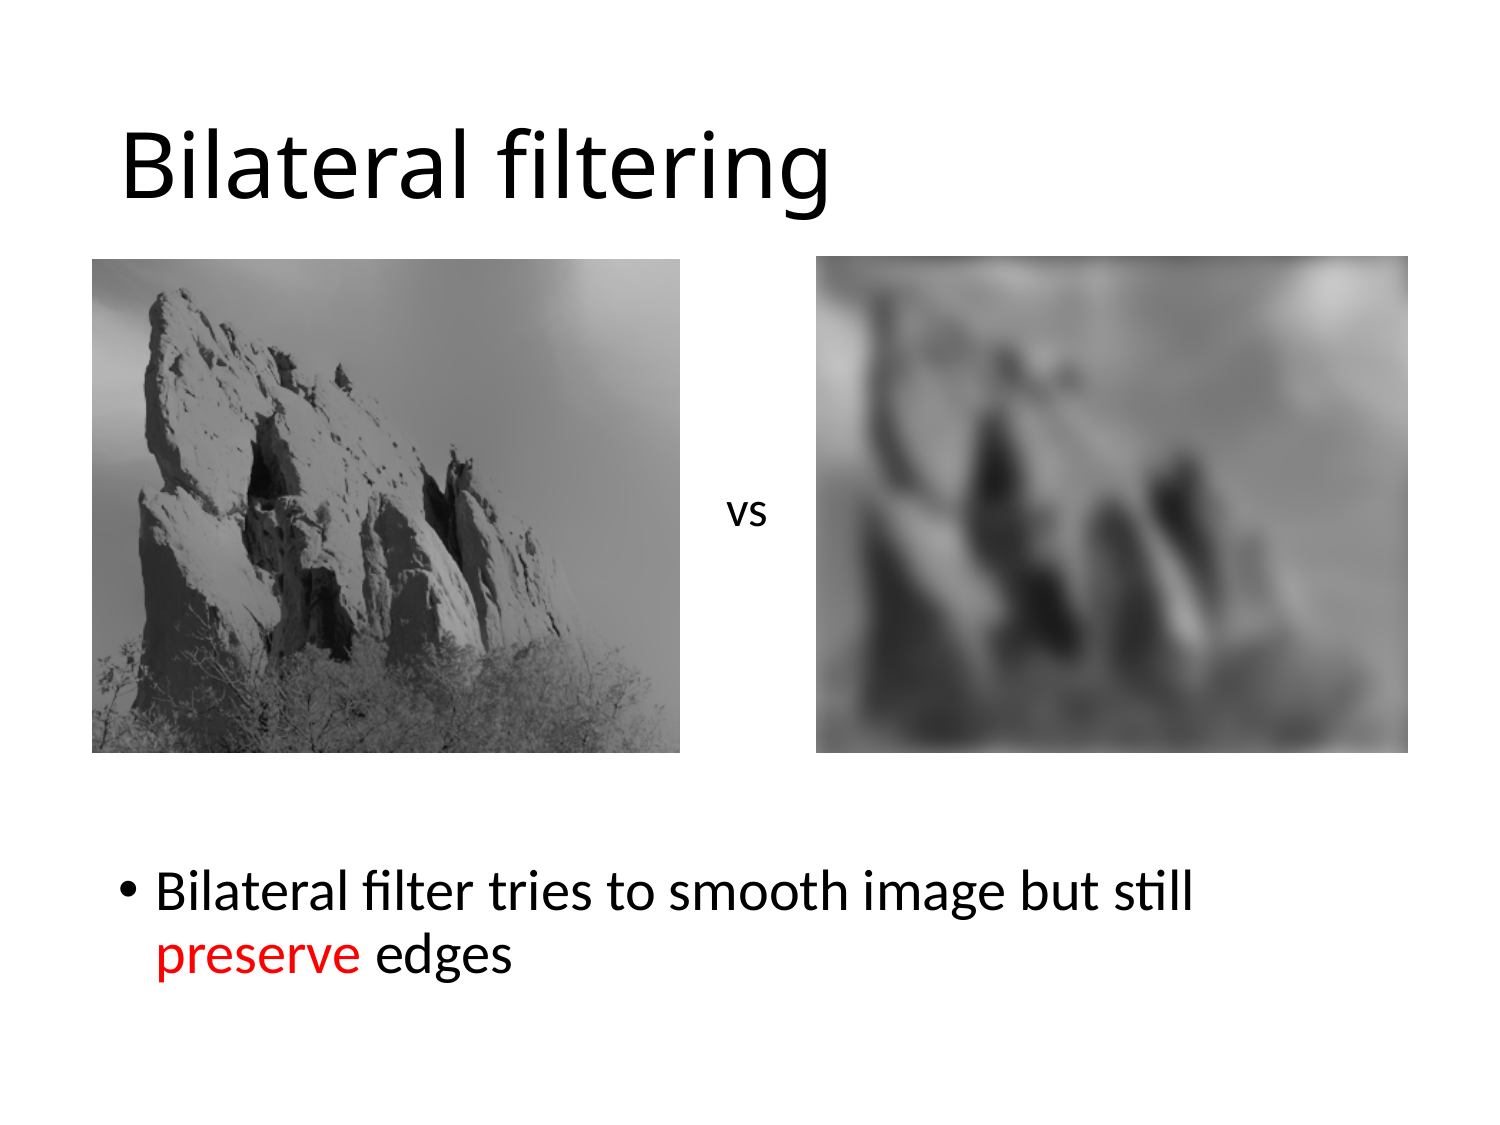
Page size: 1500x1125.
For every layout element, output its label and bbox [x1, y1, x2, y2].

title [103, 59, 1397, 278]
text_box [711, 468, 799, 544]
picture [816, 256, 1408, 753]
picture [92, 259, 680, 753]
list [103, 852, 1397, 1014]
